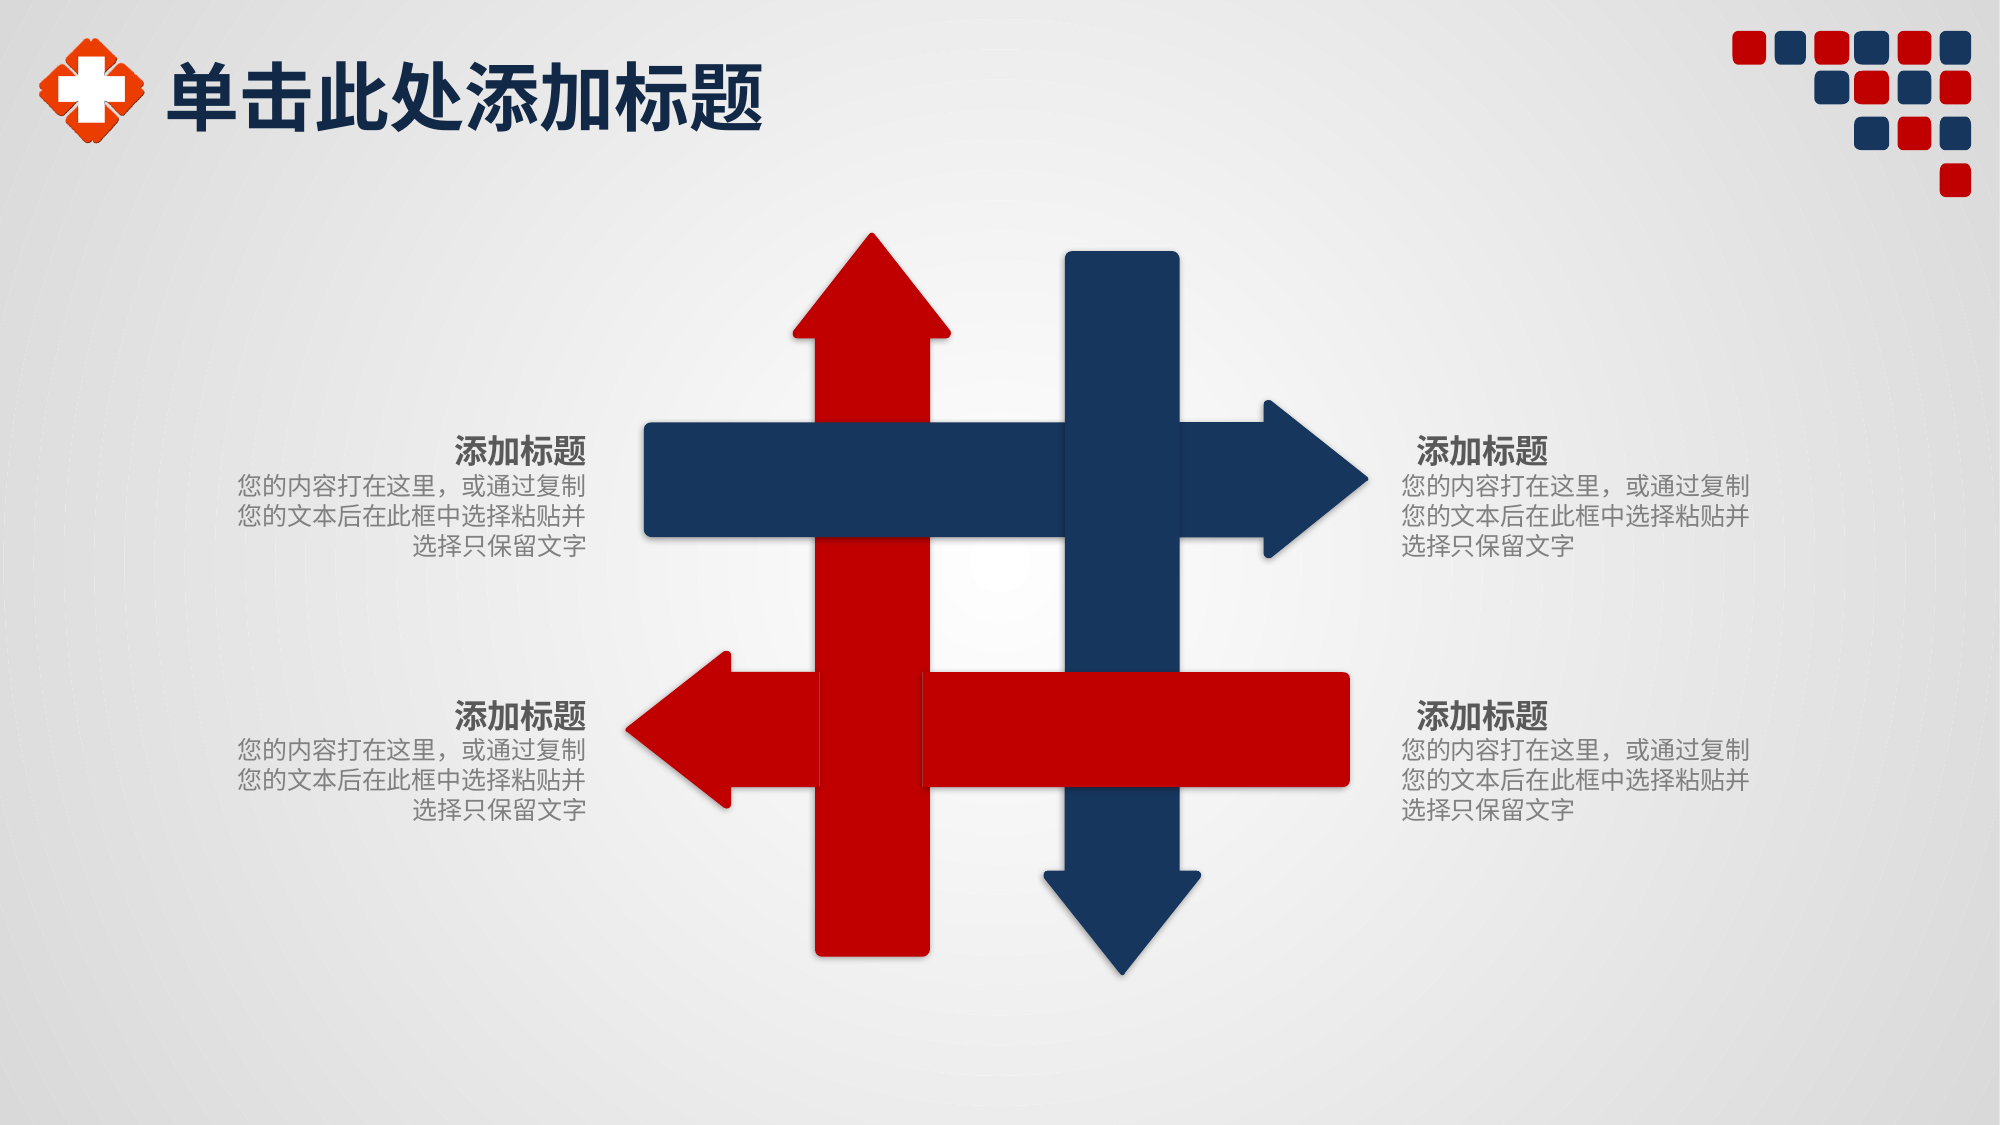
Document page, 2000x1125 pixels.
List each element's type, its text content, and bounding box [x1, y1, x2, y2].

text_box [624, 649, 1351, 811]
text_box 添加标题 您的内容打在这里，或通过复制您的文本后在此框中选择粘贴并选择只保留文字 [217, 650, 598, 830]
title 单击此处添加标题 [149, 42, 786, 149]
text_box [1042, 819, 1203, 977]
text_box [791, 568, 953, 648]
picture [31, 30, 150, 149]
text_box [643, 399, 1037, 560]
text_box 添加标题 您的内容打在这里，或通过复制您的文本后在此框中选择粘贴并选择只保留文字 [1390, 385, 1771, 566]
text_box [1042, 250, 1203, 648]
text_box 添加标题 您的内容打在这里，或通过复制您的文本后在此框中选择粘贴并选择只保留文字 [217, 385, 598, 566]
text_box 添加标题 您的内容打在这里，或通过复制您的文本后在此框中选择粘贴并选择只保留文字 [1390, 650, 1771, 830]
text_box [791, 231, 953, 397]
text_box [1209, 399, 1370, 560]
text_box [791, 819, 953, 957]
